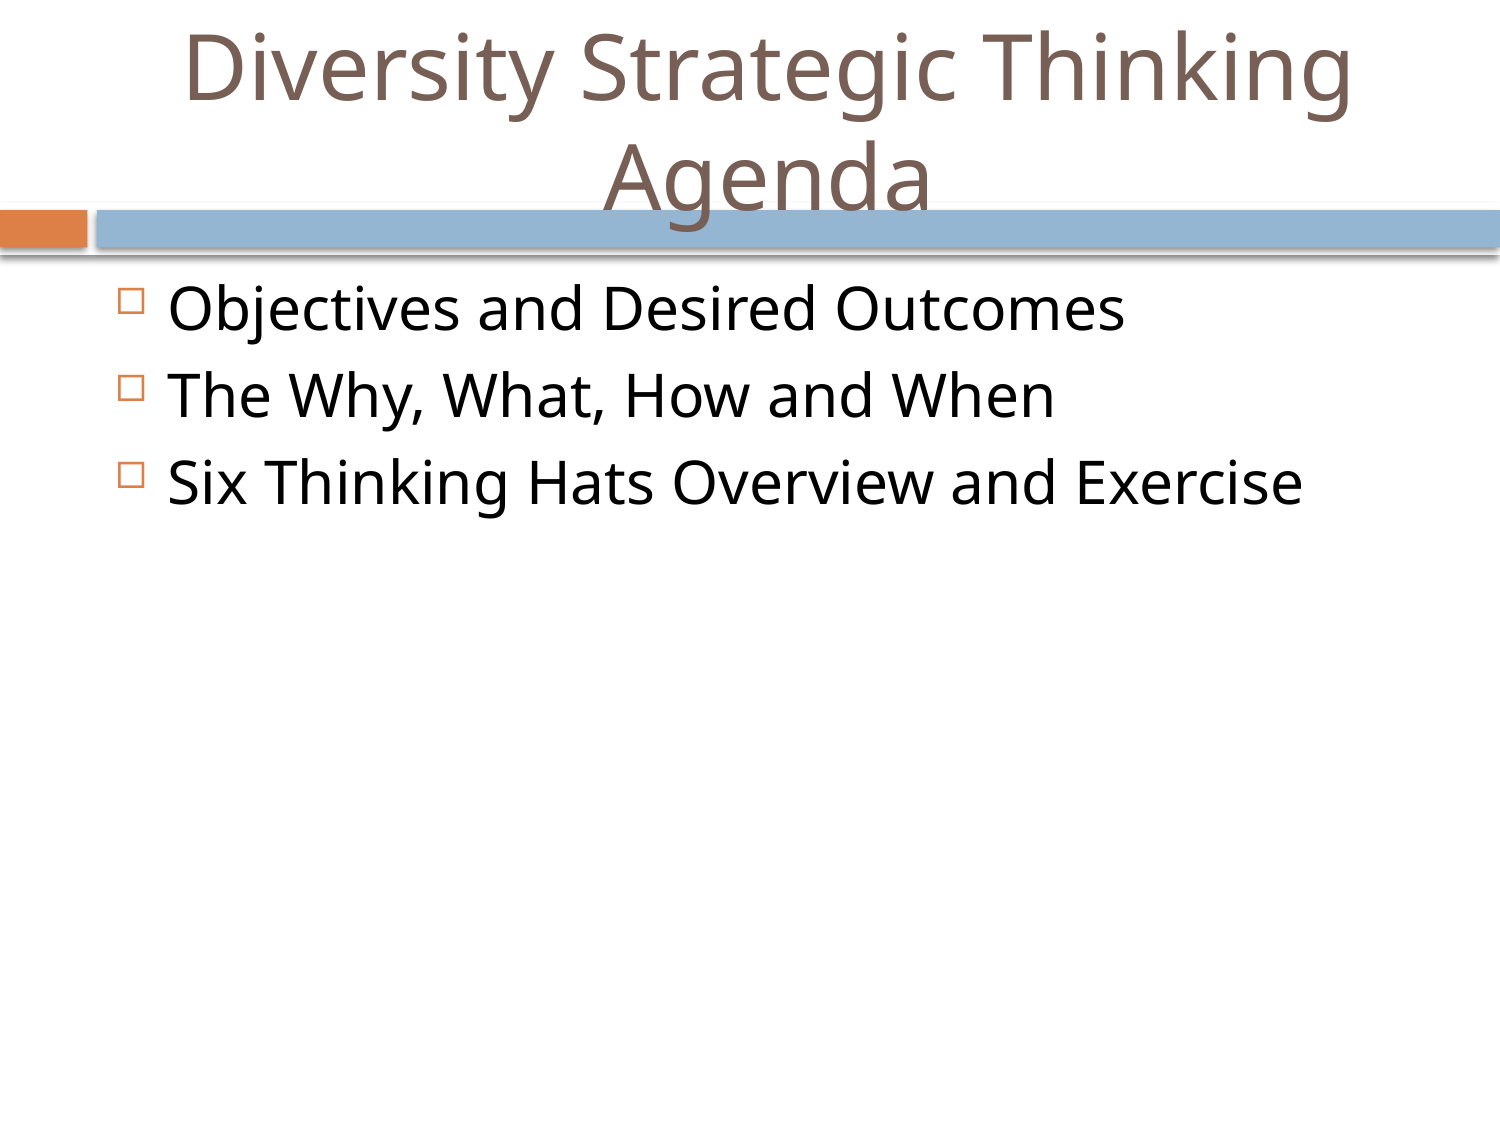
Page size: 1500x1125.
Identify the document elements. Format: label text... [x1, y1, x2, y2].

list Objectives and Desired Outcomes The Why, What, How and When Six Thinking Hats Overview and Exercise [100, 262, 1438, 1000]
title Diversity Strategic Thinking Agenda [100, 37, 1438, 200]
